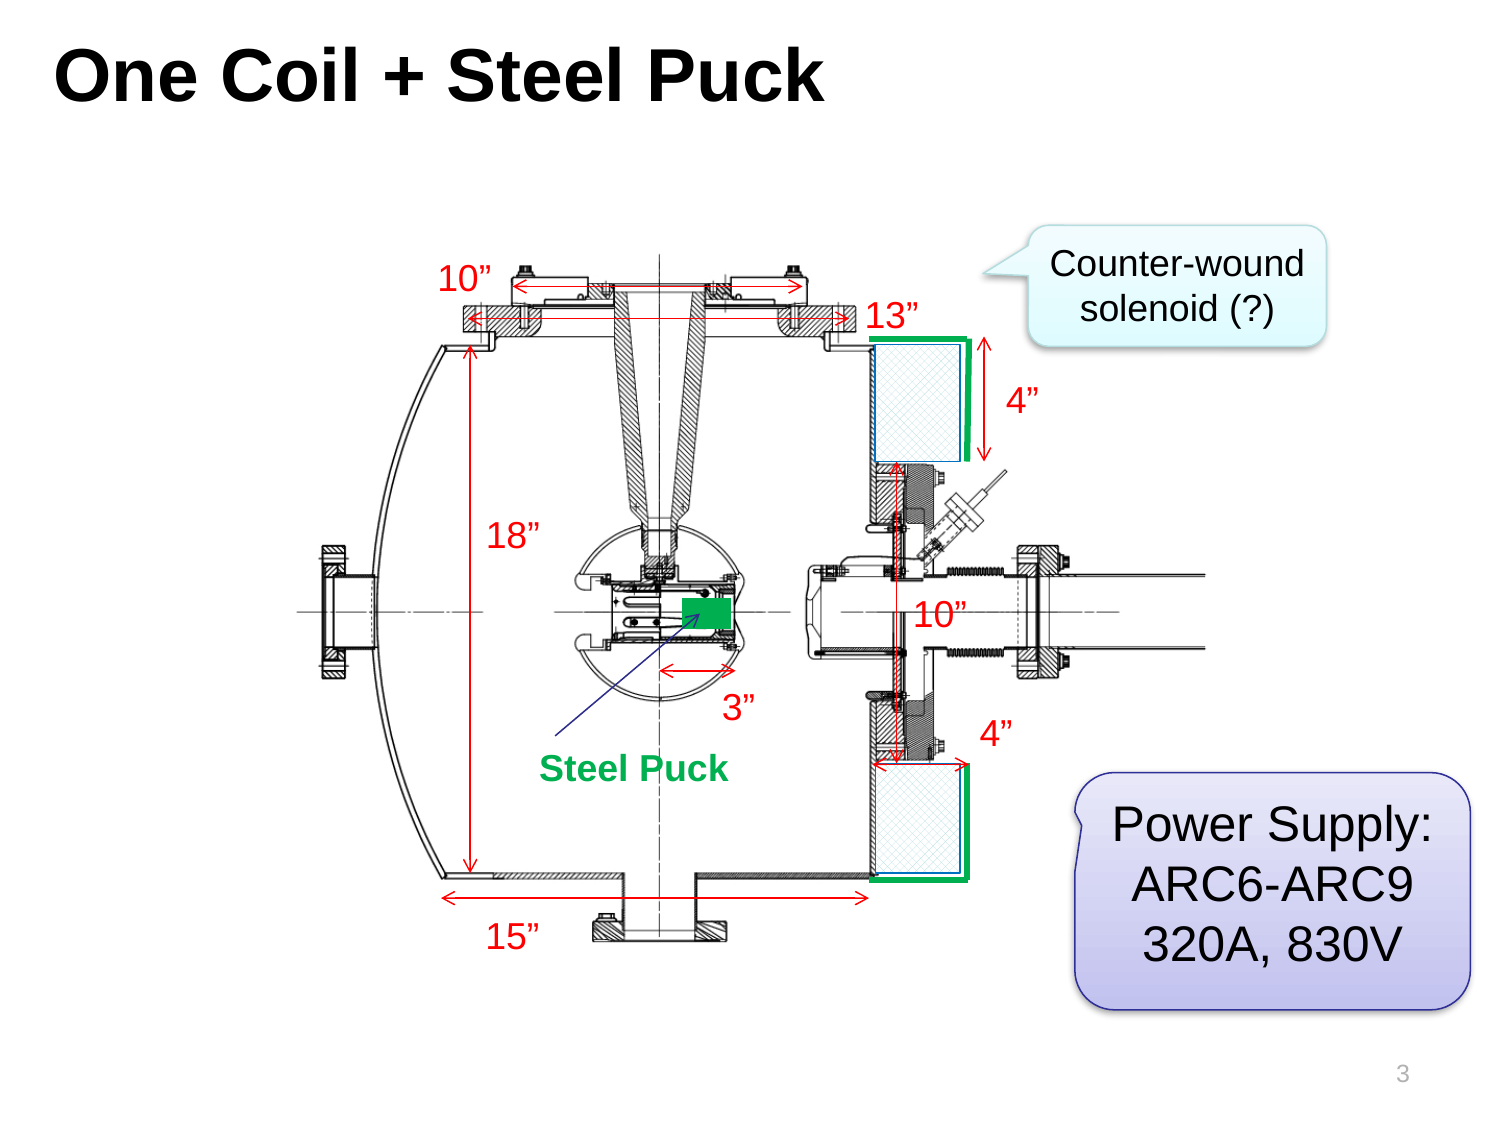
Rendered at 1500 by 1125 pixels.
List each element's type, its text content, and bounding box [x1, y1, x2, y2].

slide_number 3 [1074, 1042, 1425, 1103]
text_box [554, 613, 701, 737]
text_box Power Supply: ARC6-ARC9 320A, 830V [1378, 771, 1472, 1011]
title One Coil + Steel Puck [38, 0, 1404, 144]
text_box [97, 184, 1374, 1010]
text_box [966, 338, 970, 462]
